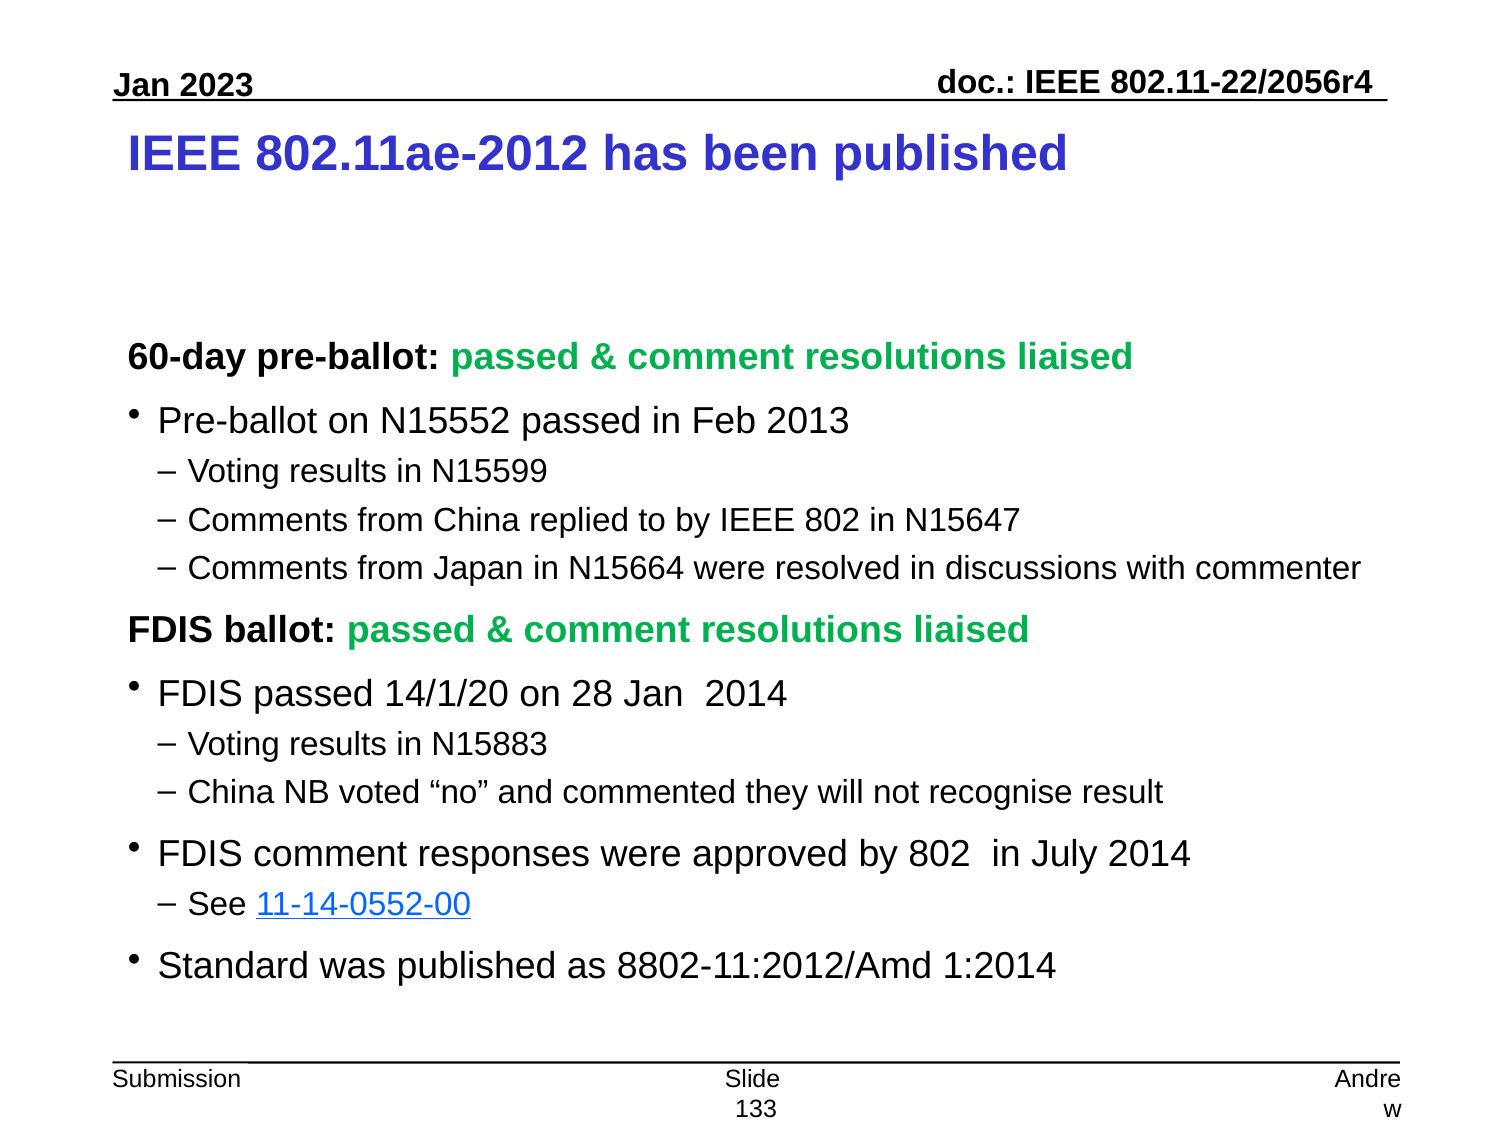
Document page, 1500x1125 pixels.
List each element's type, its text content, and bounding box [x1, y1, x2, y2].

slide_number Slide 133 [709, 1061, 803, 1093]
footer Andrew Myles, Cisco [1320, 1061, 1402, 1093]
title IEEE 802.11ae-2012 has been published [112, 112, 1475, 288]
list 60-day pre-ballot: passed & comment resolutions liaised Pre-ballot on N15552 passed in Feb 2013 Voting results in N15599 Comments from China replied to by IEEE 802 in N15647 Comments from Japan in N15664 were resolved in discussions with commenter FDIS ballot: passed & comment resolutions liaised FDIS passed 14/1/20 on 28 Jan 2014 Voting results in N15883 China NB voted “no” and commented they will not recognise result FDIS comment responses were approved by 802 in July 2014 See 11-14-0552-00 Standard was published as 8802-11:2012/Amd 1:2014 [112, 324, 1388, 1000]
